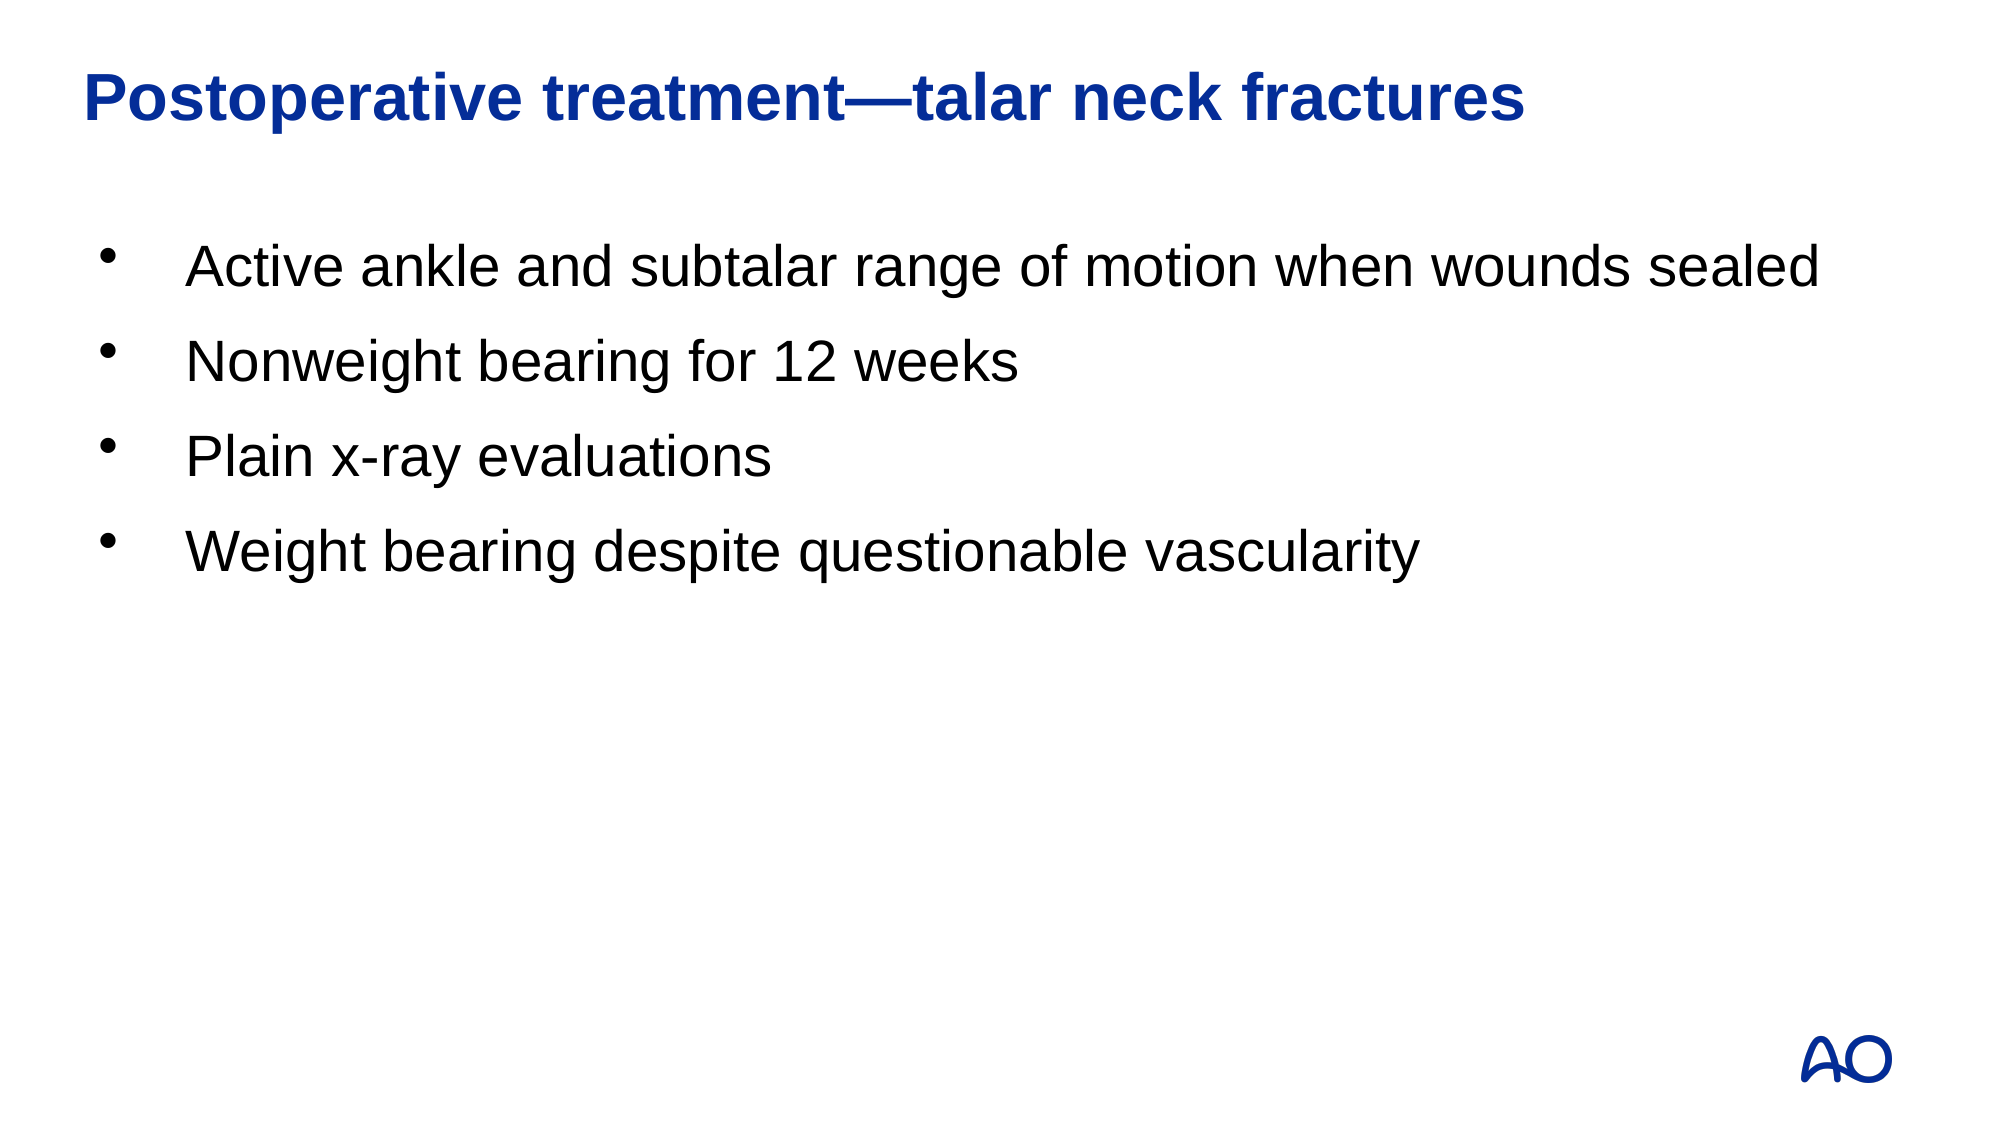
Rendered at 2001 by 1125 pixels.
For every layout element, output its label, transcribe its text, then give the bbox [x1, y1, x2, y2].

list Active ankle and subtalar range of motion when wounds sealed Nonweight bearing for 12 weeks Plain x-ray evaluations Weight bearing despite questionable vascularity [83, 220, 1894, 988]
title Postoperative treatment—talar neck fractures [83, 62, 1894, 213]
picture [1801, 1035, 1892, 1083]
